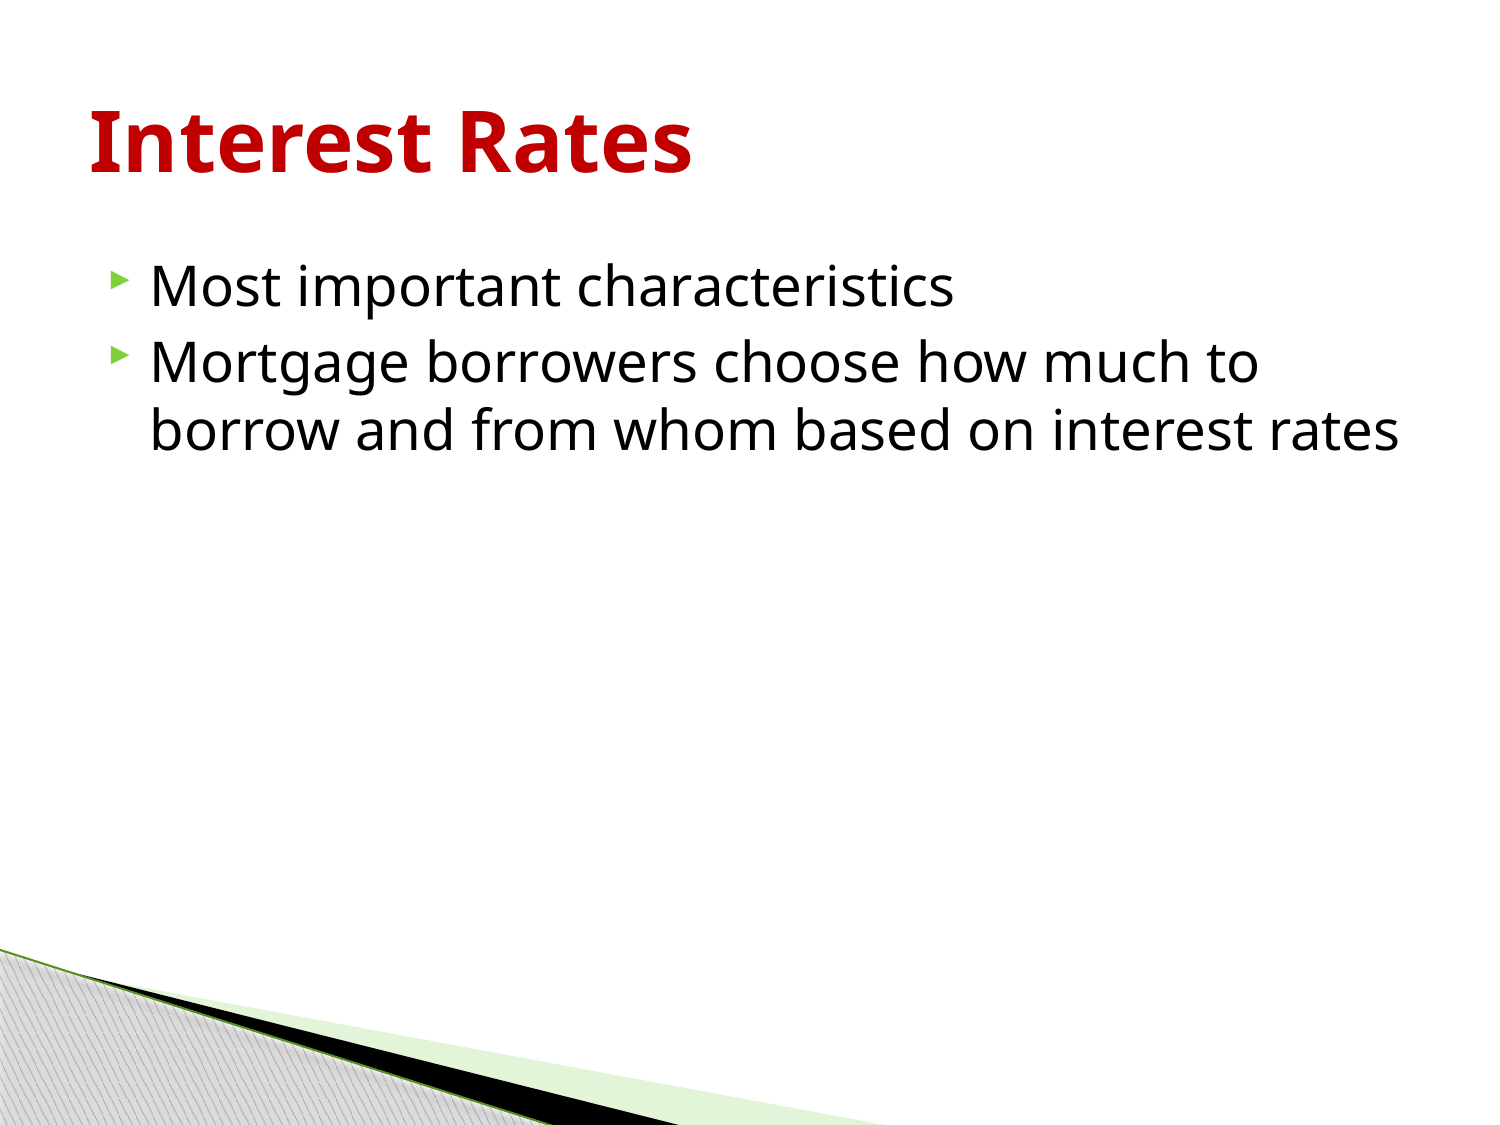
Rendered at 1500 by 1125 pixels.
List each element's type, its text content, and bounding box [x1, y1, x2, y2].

title Interest Rates [75, 45, 1425, 233]
list Most important characteristics Mortgage borrowers choose how much to borrow and from whom based on interest rates [75, 243, 1425, 986]
